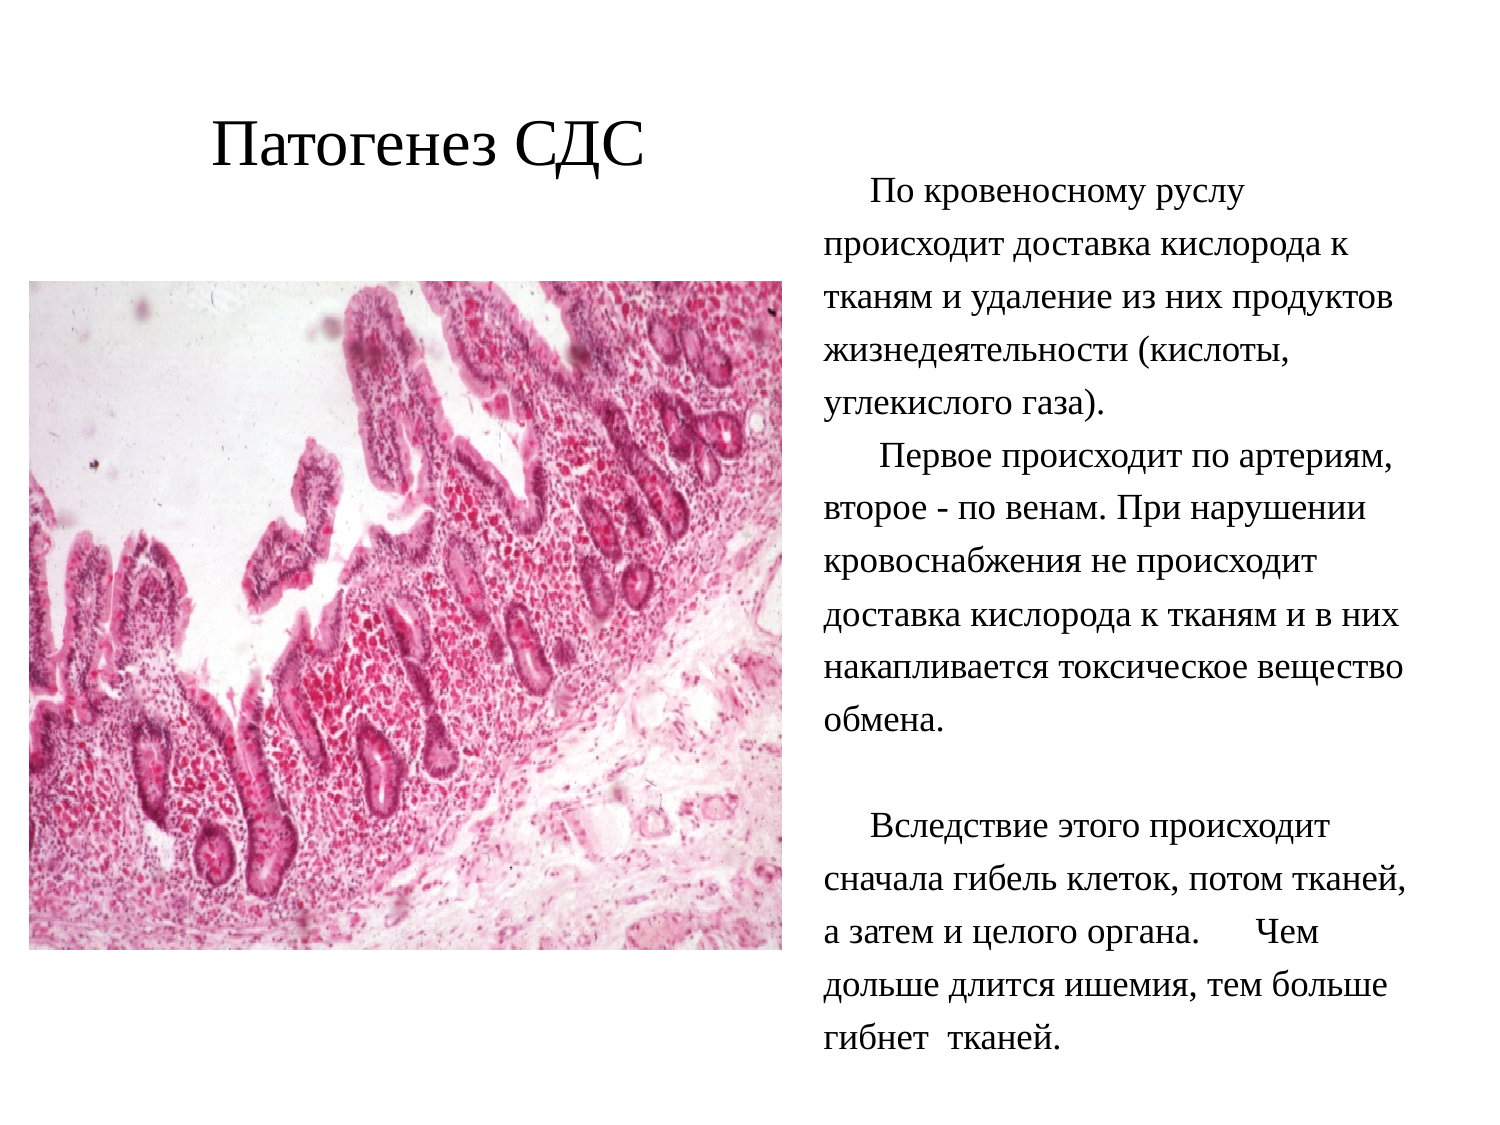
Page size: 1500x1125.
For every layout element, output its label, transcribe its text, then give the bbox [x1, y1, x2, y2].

title Патогенез СДС [75, 45, 782, 233]
list По кровеносному руслу происходит доставка кислорода к тканям и удаление из них продуктов жизнедеятельности (кислоты, углекислого газа). Первое происходит по артериям, второе - по венам. При нарушении кровоснабжения не происходит доставка кислорода к тканям и в них накапливается токсическое вещество обмена. Вследствие этого происходит сначала гибель клеток, потом тканей, а затем и целого органа. Чем дольше длится ишемия, тем больше гибнет тканей. [808, 149, 1438, 1083]
picture [29, 280, 782, 950]
